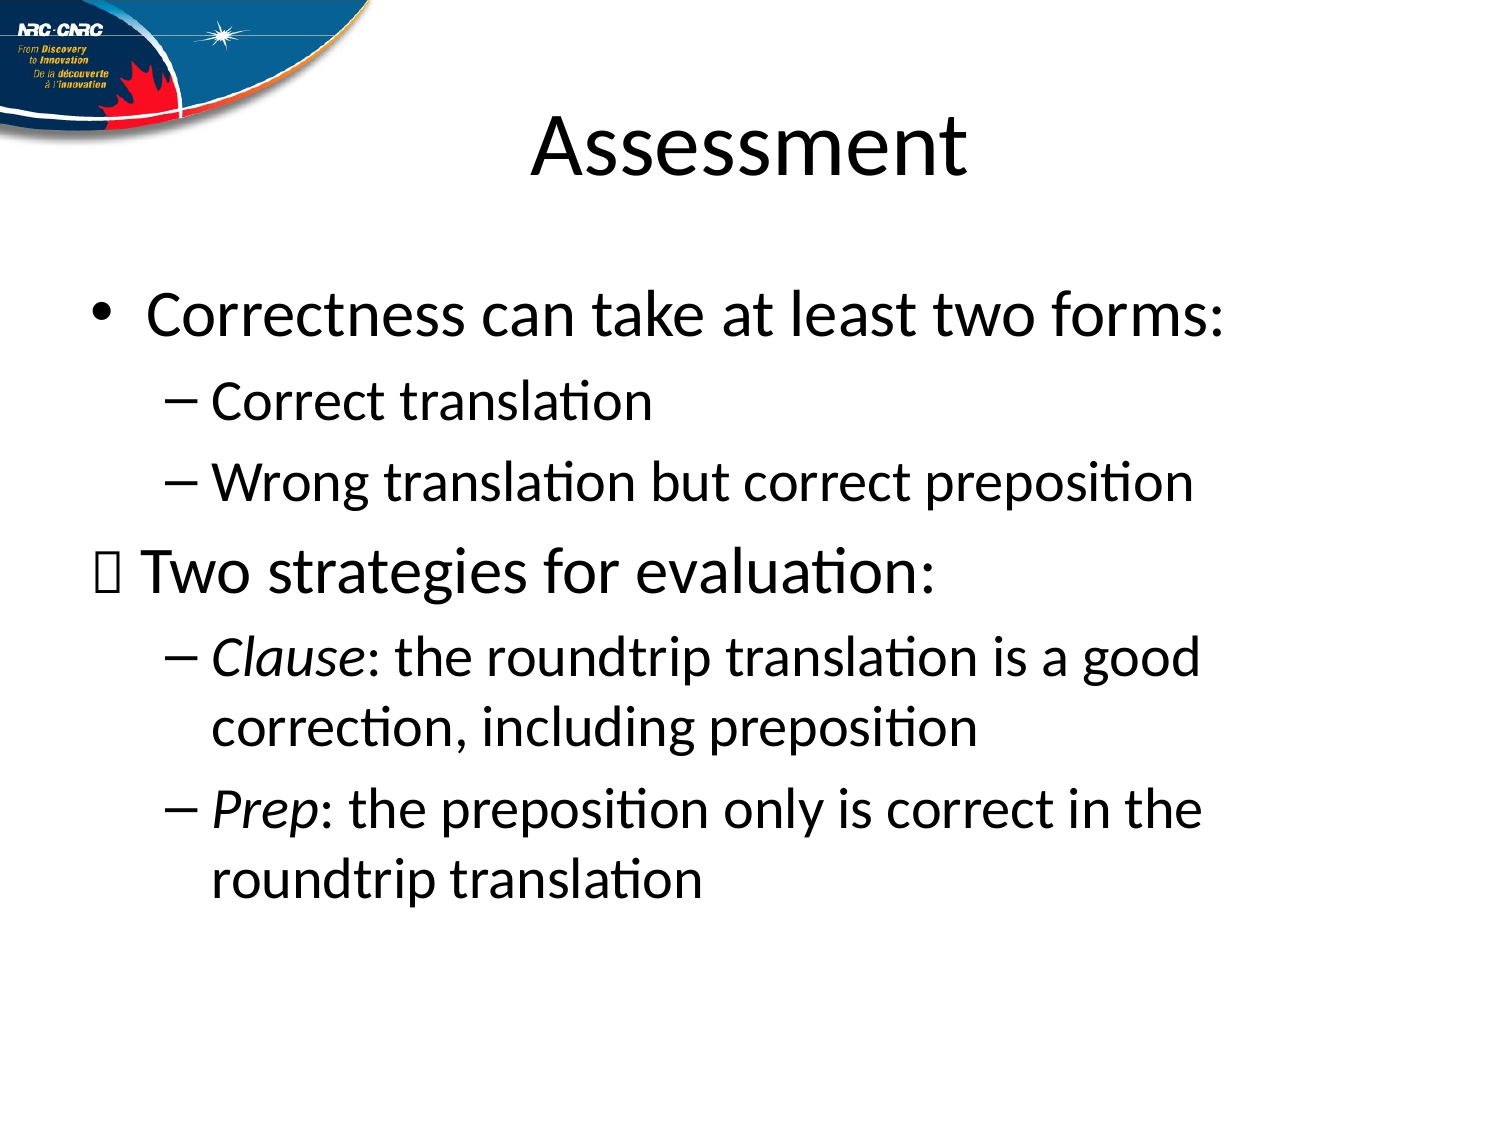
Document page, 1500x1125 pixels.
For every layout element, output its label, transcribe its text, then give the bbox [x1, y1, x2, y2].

picture [0, 0, 374, 150]
list Correctness can take at least two forms: Correct translation Wrong translation but correct preposition  Two strategies for evaluation: Clause: the roundtrip translation is a good correction, including preposition Prep: the preposition only is correct in the roundtrip translation [75, 262, 1425, 1005]
title Assessment [75, 45, 1425, 233]
